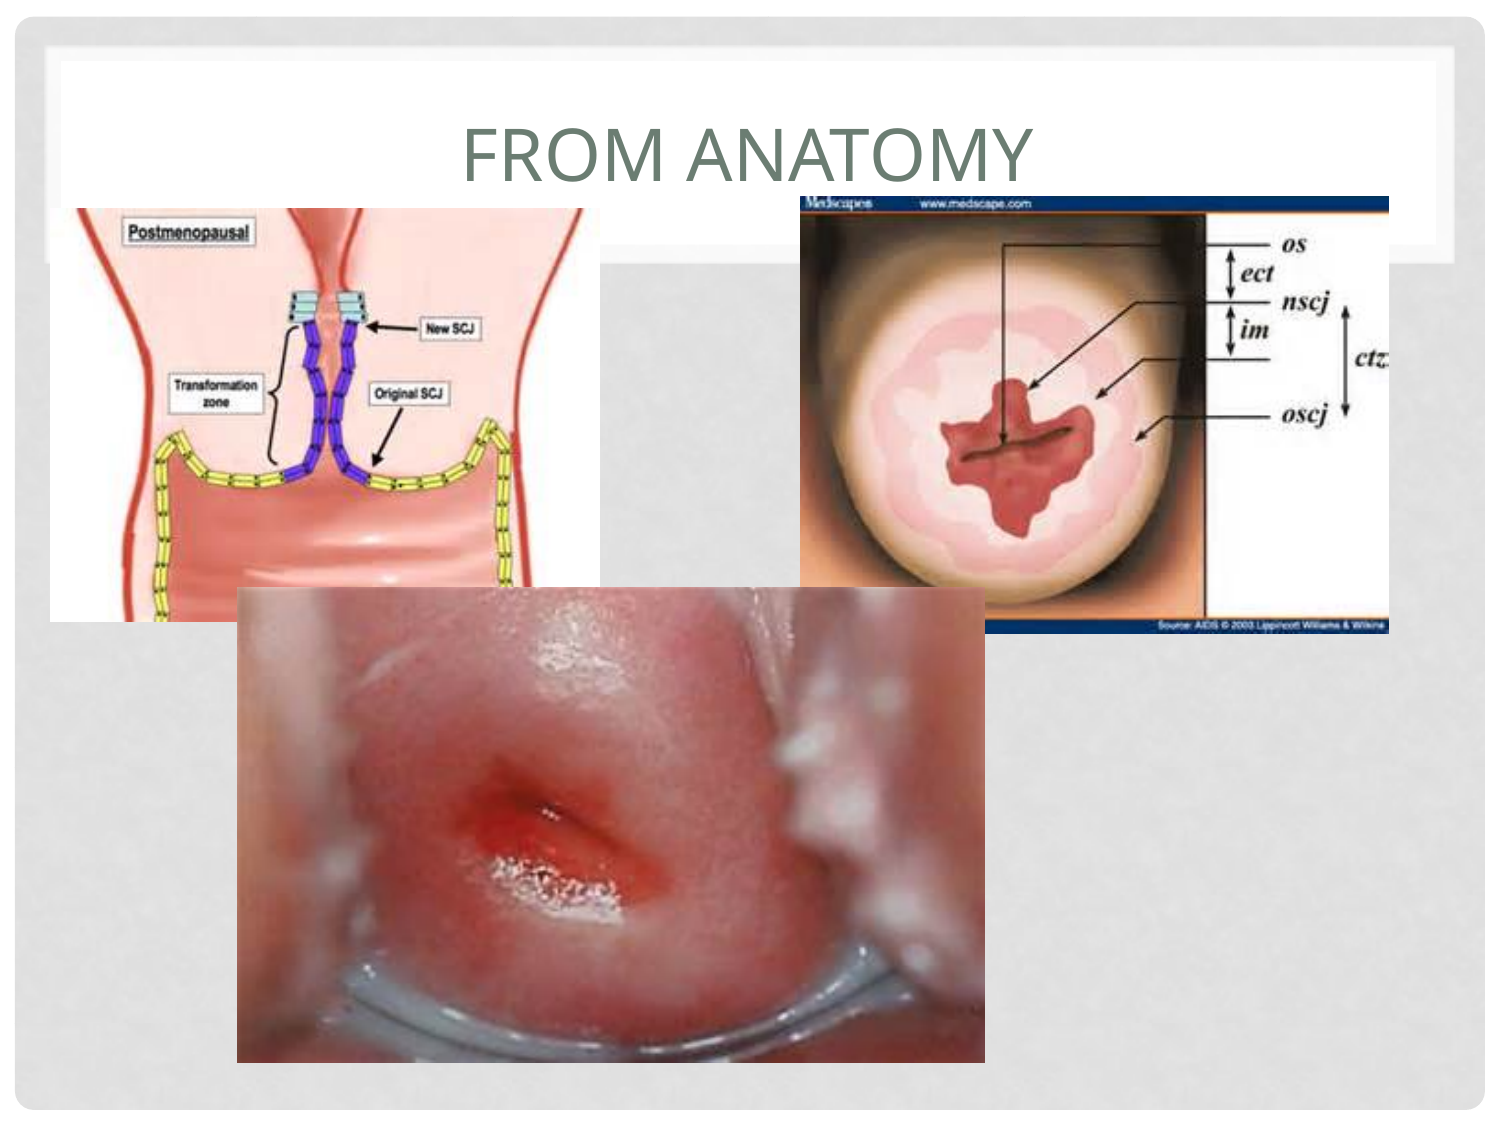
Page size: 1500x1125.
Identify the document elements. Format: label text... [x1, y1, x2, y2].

picture [49, 196, 1389, 1063]
title From anatomy [69, 66, 1425, 238]
